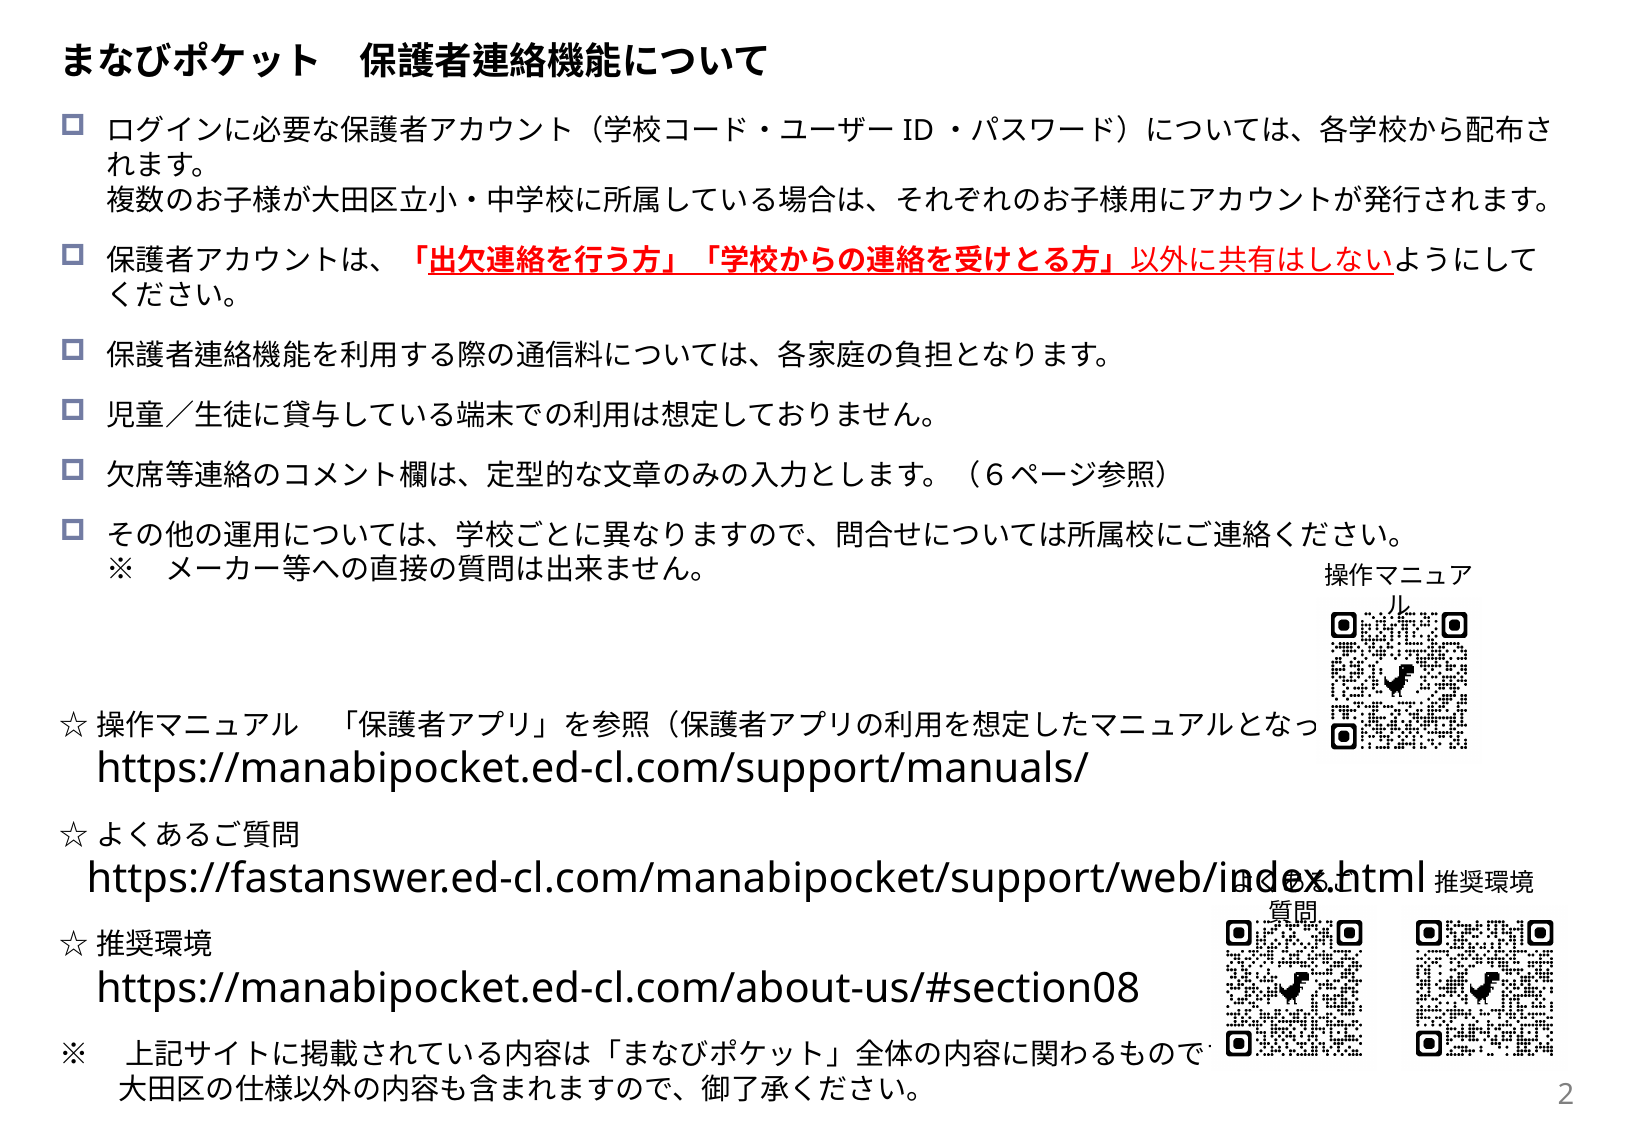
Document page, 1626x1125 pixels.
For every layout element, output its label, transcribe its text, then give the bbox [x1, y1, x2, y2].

text_box 操作マニュアル [1304, 552, 1493, 627]
picture [1401, 905, 1568, 1072]
list ログインに必要な保護者アカウント（学校コード・ユーザーID・パスワード）については、各学校から配布されます。 複数のお子様が大田区立小・中学校に所属している場合は、それぞれのお子様用にアカウントが発行されます。 保護者アカウントは、「出欠連絡を行う方」「学校からの連絡を受けとる方」以外に共有はしないようにしてください。 保護者連絡機能を利用する際の通信料については、各家庭の負担となります。 児童／生徒に貸与している端末での利用は想定しておりません。 欠席等連絡のコメント欄は、定型的な文章のみの入力とします。（６ページ参照） その他の運用については、学校ごとに異なりますので、問合せについては所属校にご連絡ください。 ※ メーカー等への直接の質問は出来ません。 ☆操作マニュアル 「保護者アプリ」を参照（保護者アプリの利用を想定したマニュアルとなっています。） https://manabipocket.ed-cl.com/support/manuals/ ☆よくあるご質問 https://fastanswer.ed-cl.com/manabipocket/support/web/index.html ☆推奨環境 https://manabipocket.ed-cl.com/about-us/#section08 ※ 上記サイトに掲載されている内容は「まなびポケット」全体の内容に関わるものです。 大田区の仕様以外の内容も含まれますので、御了承ください。 [44, 103, 1581, 1103]
picture [1315, 597, 1482, 764]
picture [1211, 904, 1377, 1071]
title まなびポケット 保護者連絡機能について [44, 24, 1581, 90]
text_box よくあるご質問 [1208, 859, 1380, 910]
text_box 推奨環境 [1398, 859, 1571, 905]
